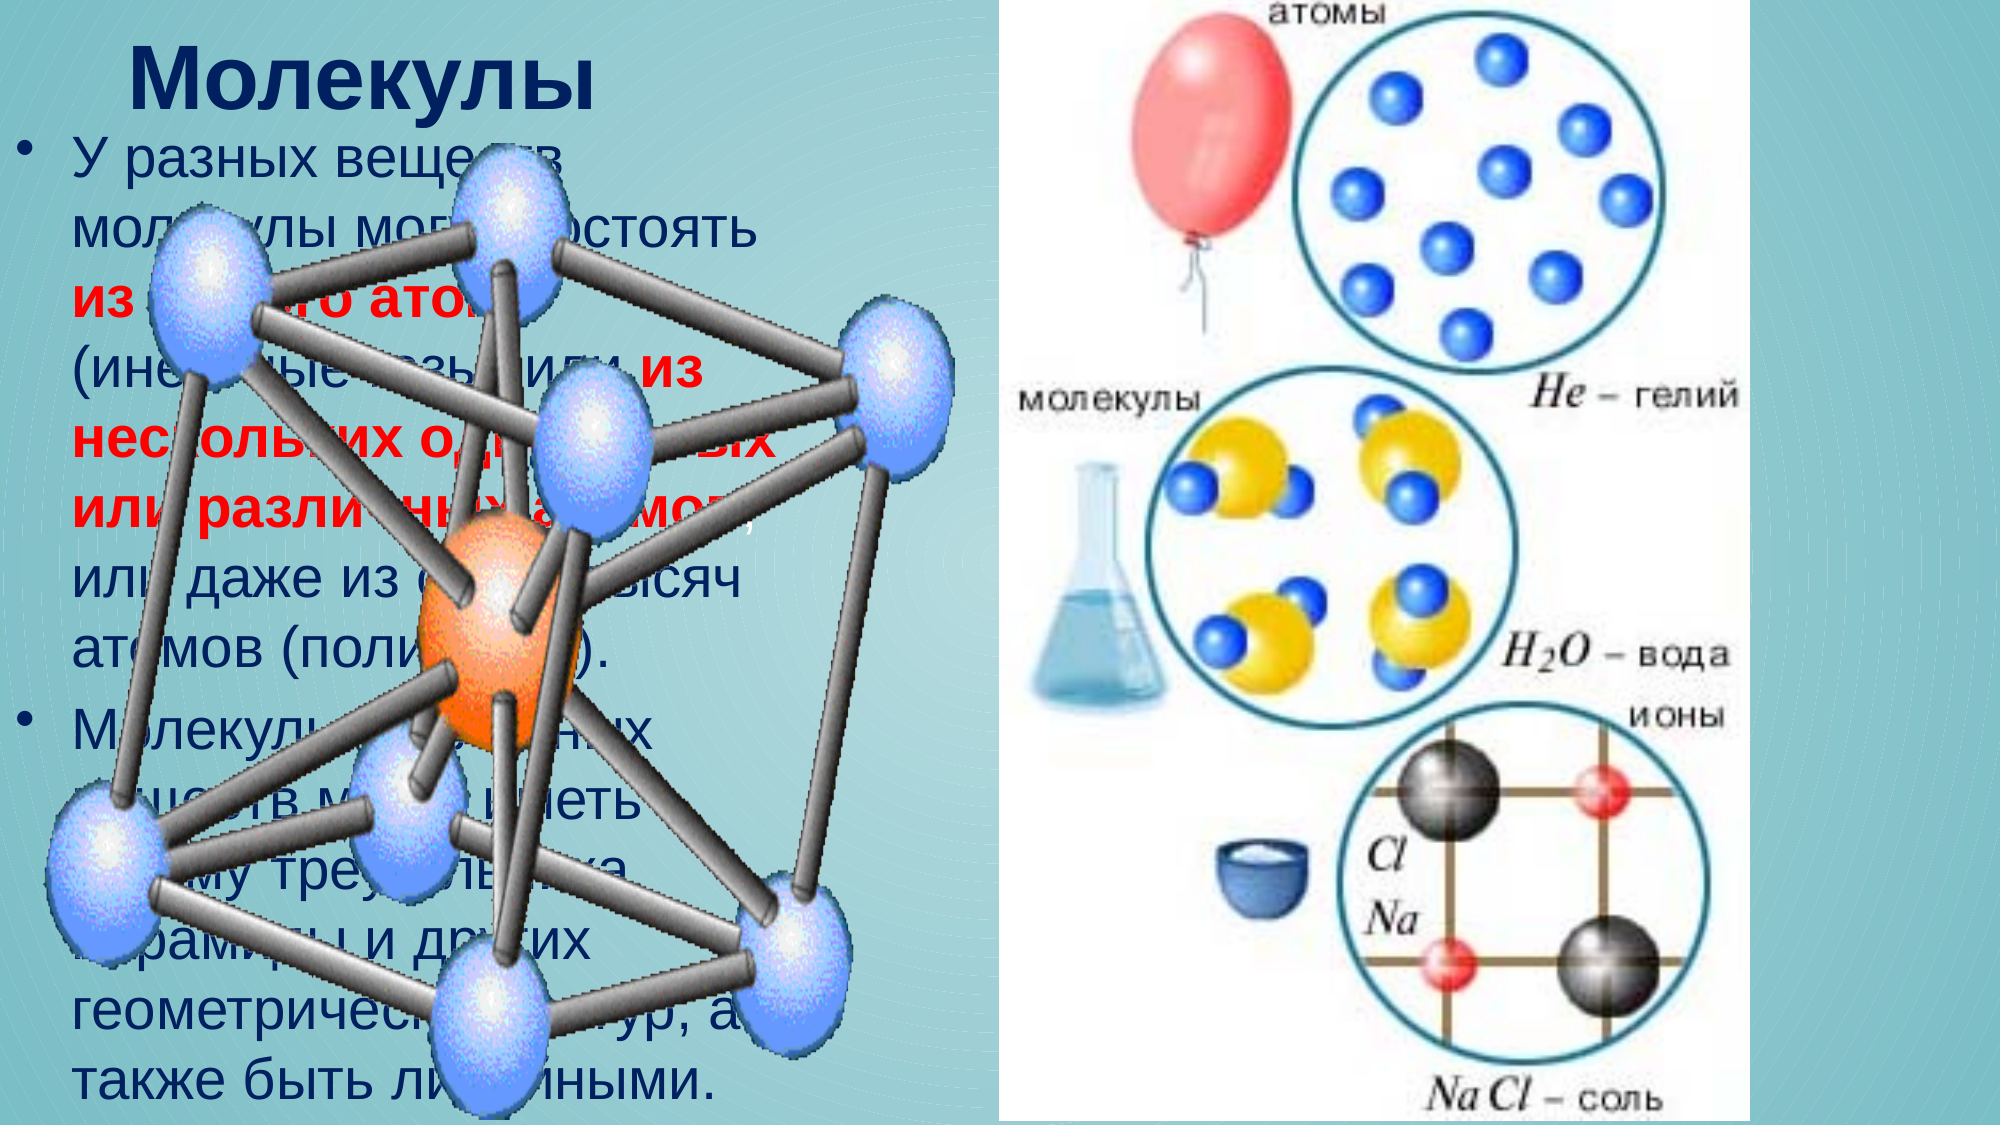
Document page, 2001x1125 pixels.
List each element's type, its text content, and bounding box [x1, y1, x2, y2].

picture [43, 142, 955, 1120]
title Молекулы [5, 2, 745, 111]
picture [999, 0, 1750, 1121]
list У разных веществ молекулы могут состоять из одного атома (инертные газы) или из нескольких одинаковых или различных атомов, или даже из сотен тысяч атомов (полимеры). Молекулы различных веществ могут иметь форму треугольника, пирамиды и других геометрических фигур, а также быть линейными. [0, 111, 797, 1120]
